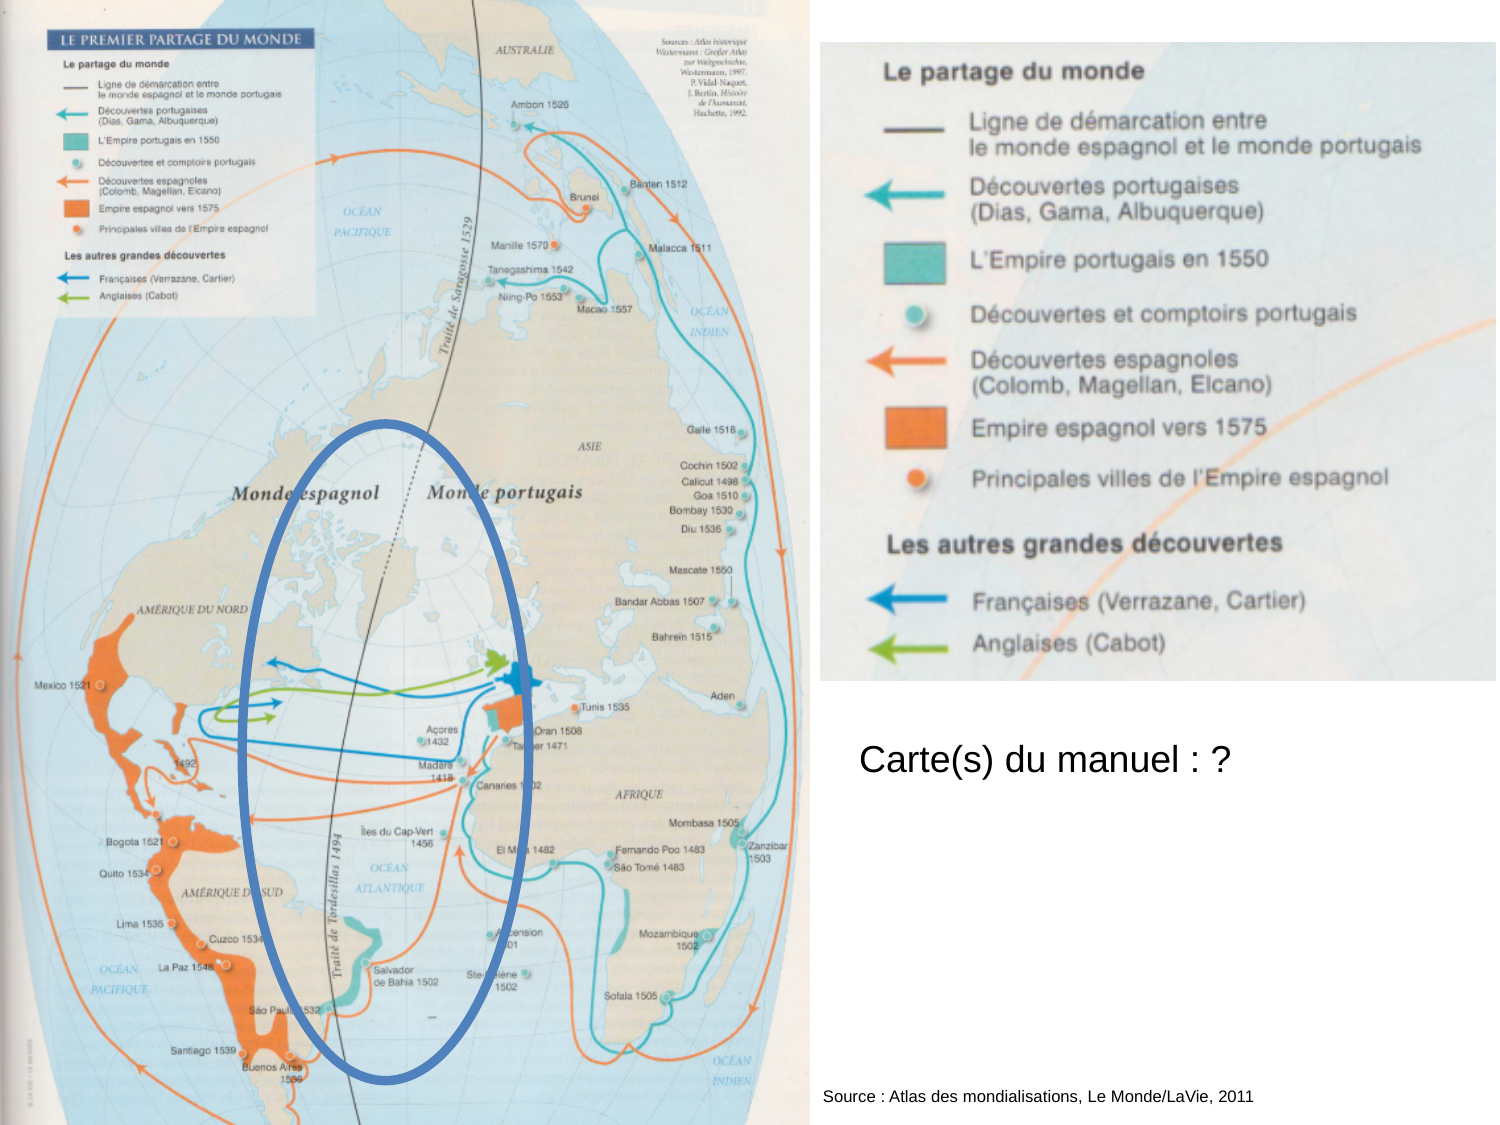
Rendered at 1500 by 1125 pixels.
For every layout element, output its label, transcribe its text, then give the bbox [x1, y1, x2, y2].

picture [0, 0, 810, 1125]
text_box Carte(s) du manuel : ? [844, 727, 1365, 788]
text_box Source : Atlas des mondialisations, Le Monde/LaVie, 2011 [814, 1078, 1423, 1114]
picture [820, 42, 1497, 681]
